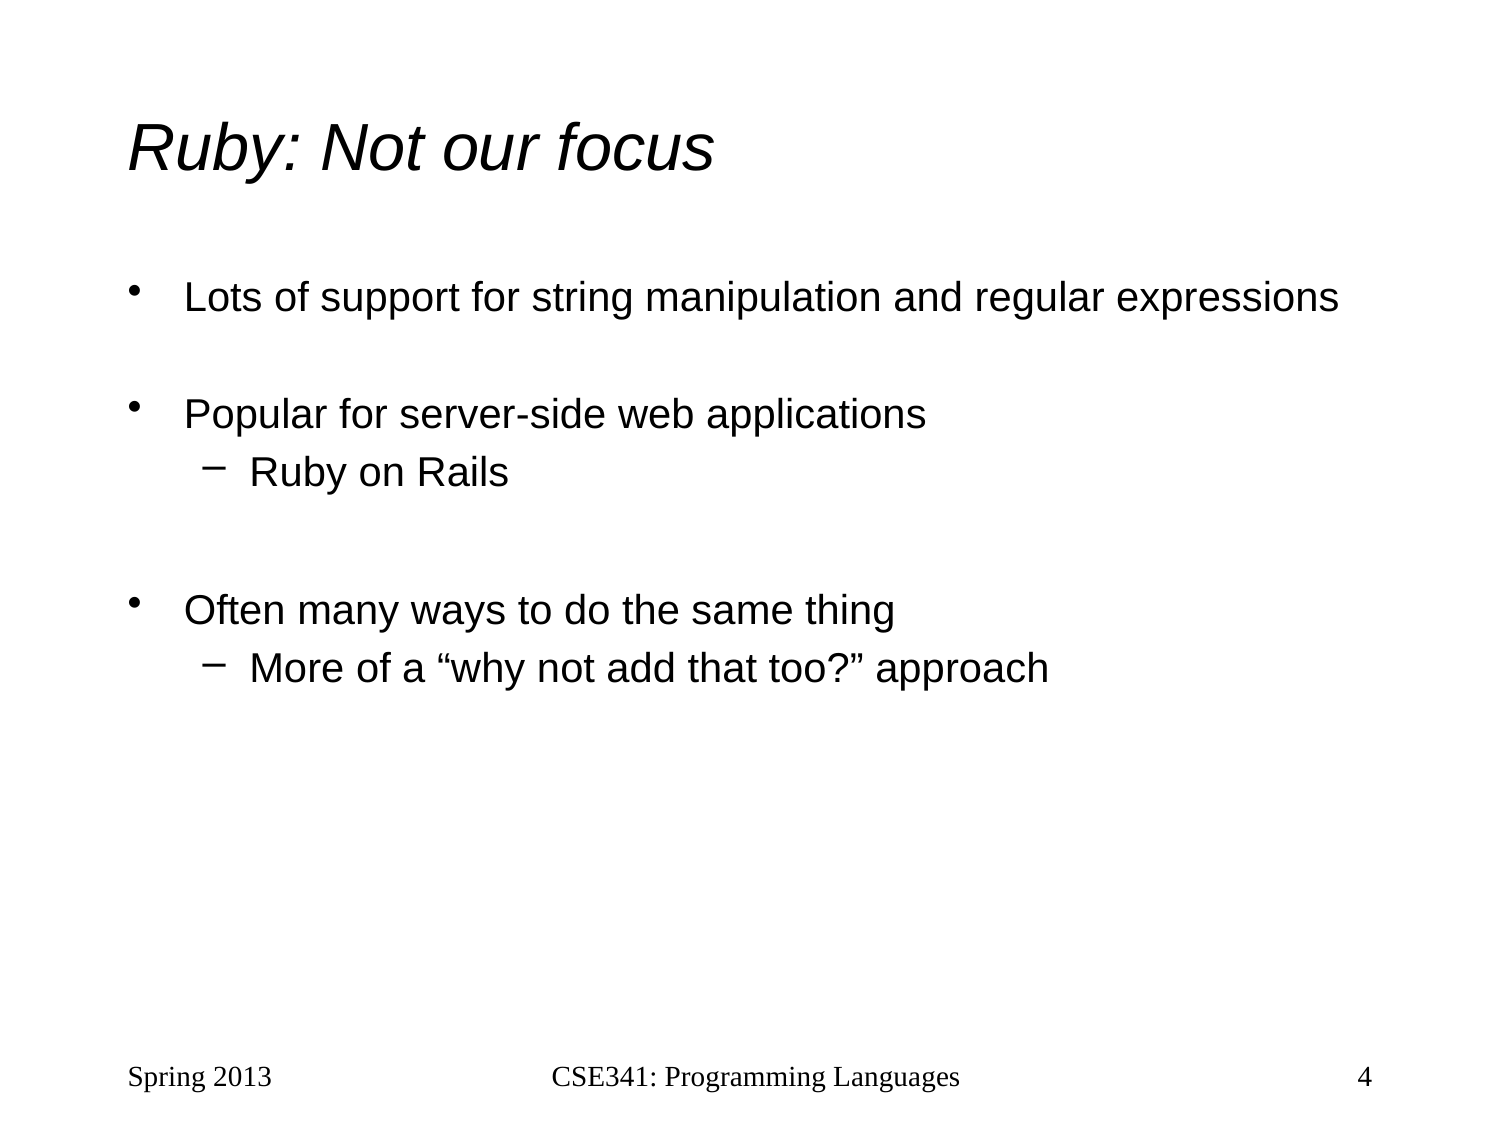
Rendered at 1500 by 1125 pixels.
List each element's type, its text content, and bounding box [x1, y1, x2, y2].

slide_number Spring 2013 [112, 1049, 426, 1125]
list Lots of support for string manipulation and regular expressions Popular for server-side web applications Ruby on Rails Often many ways to do the same thing More of a “why not add that too?” approach [112, 262, 1388, 1001]
title Ruby: Not our focus [112, 49, 1388, 238]
footer CSE341: Programming Languages [474, 1049, 1038, 1125]
slide_number 4 [1074, 1049, 1388, 1125]
